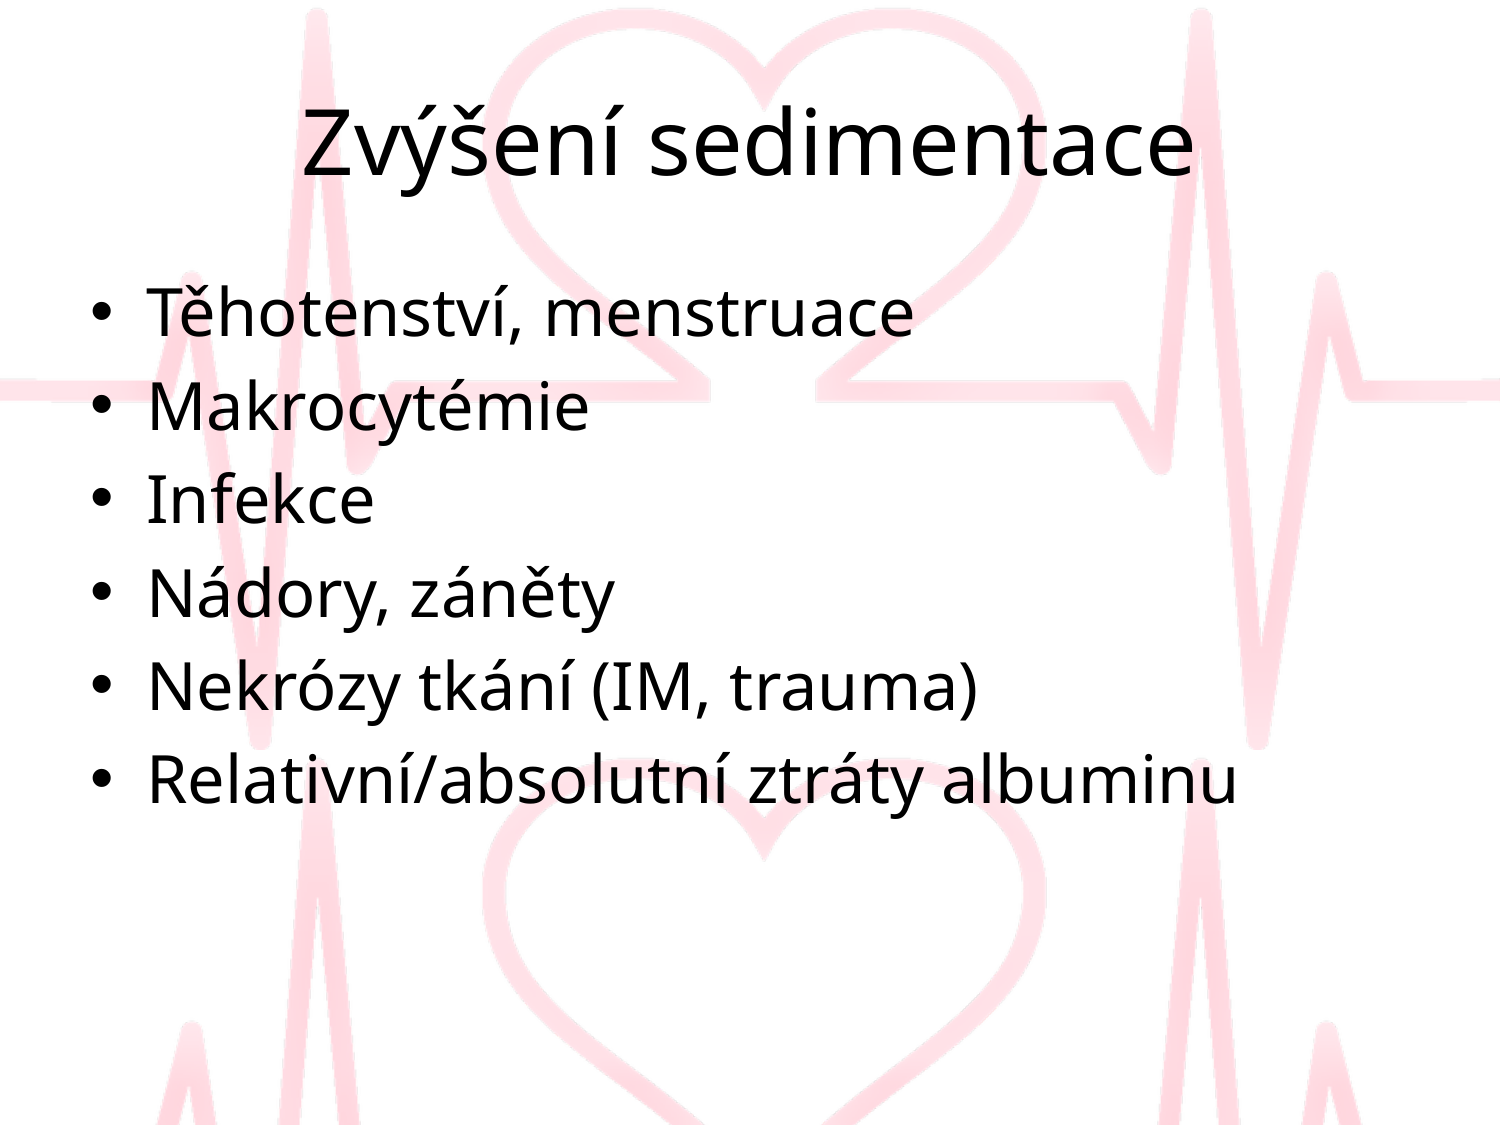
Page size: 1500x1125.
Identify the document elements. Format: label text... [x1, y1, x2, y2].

title Zvýšení sedimentace [75, 45, 1425, 233]
list Těhotenství, menstruace Makrocytémie Infekce Nádory, záněty Nekrózy tkání (IM, trauma) Relativní/absolutní ztráty albuminu [75, 262, 1425, 1005]
